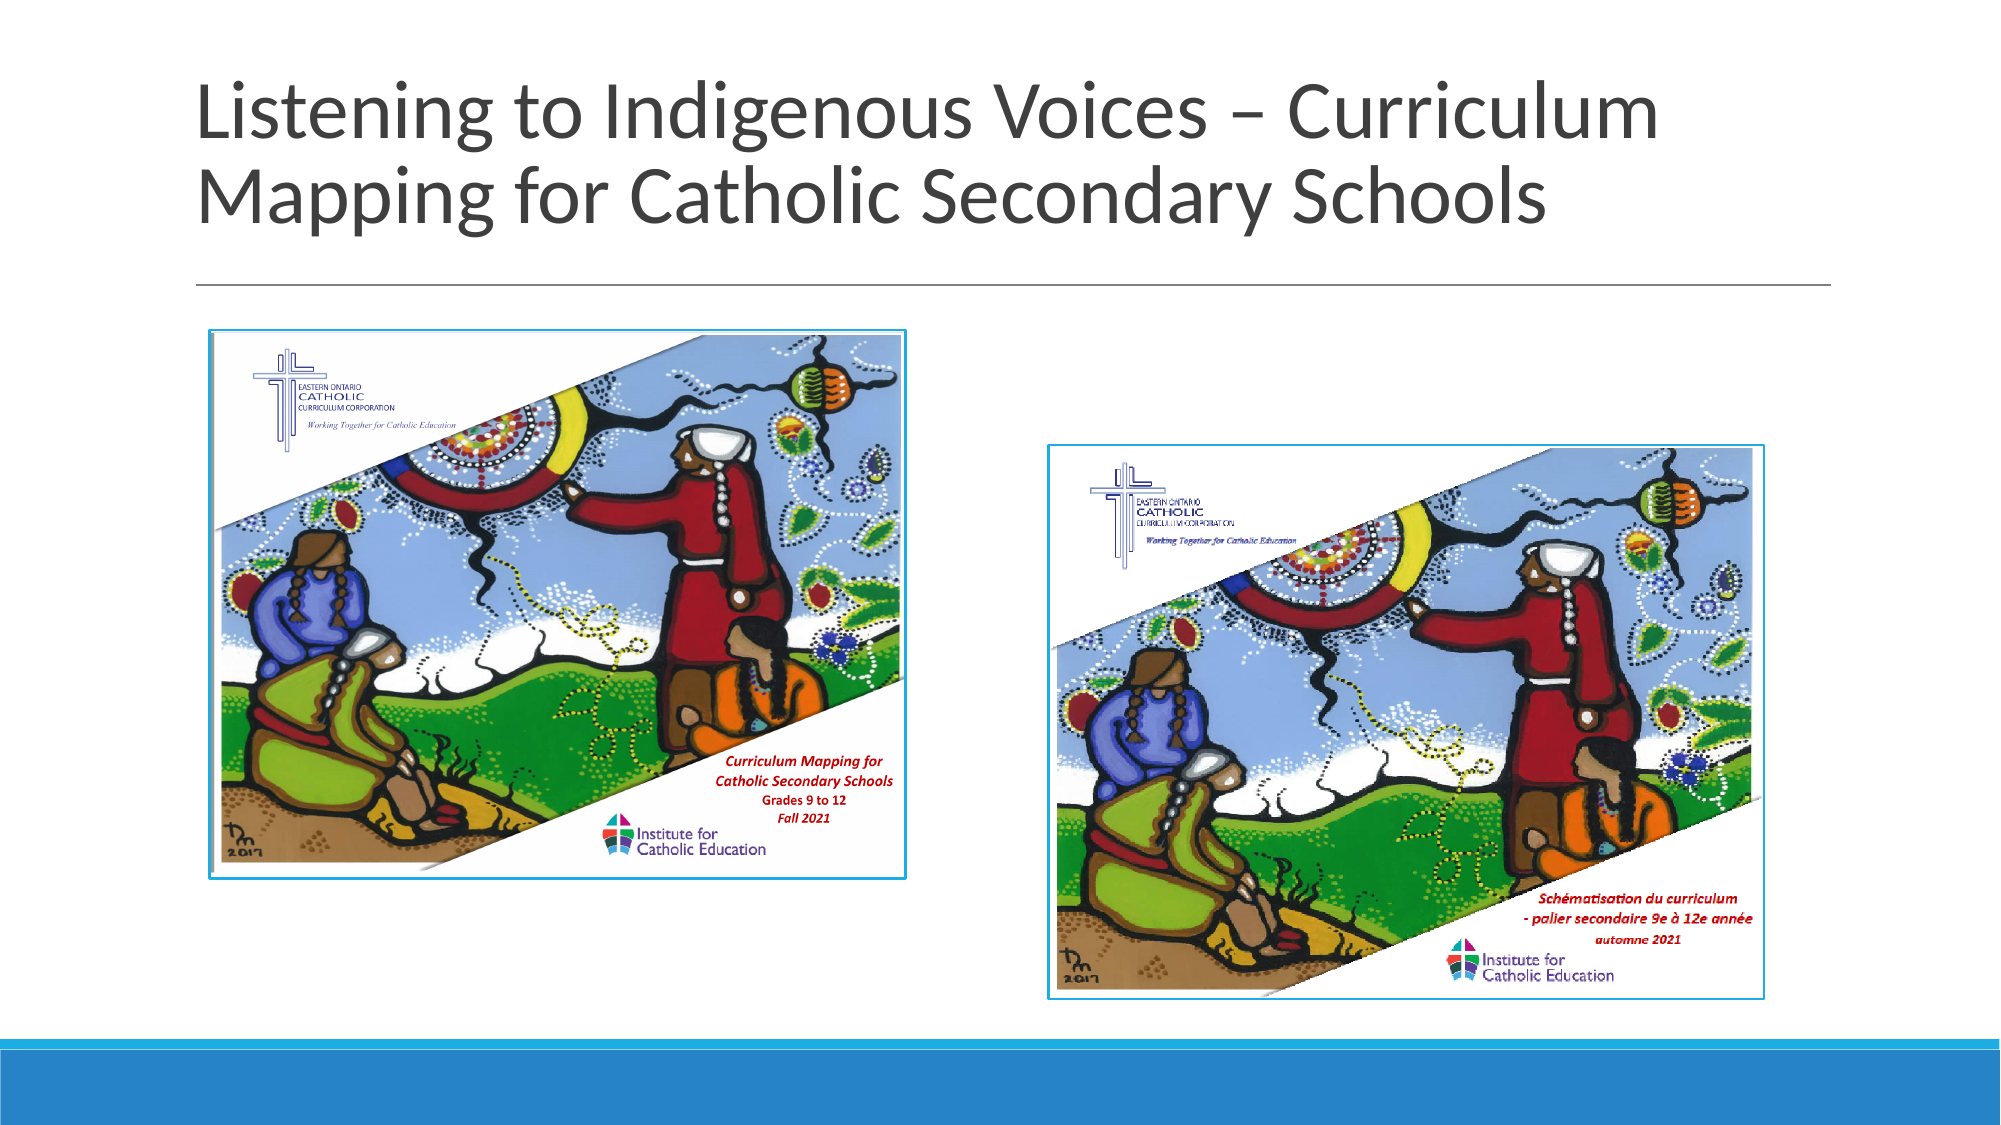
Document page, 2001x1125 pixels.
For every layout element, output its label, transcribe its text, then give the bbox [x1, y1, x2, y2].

picture [210, 331, 905, 878]
title Listening to Indigenous Voices – Curriculum Mapping for Catholic Secondary Schools [180, 47, 1830, 248]
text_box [1049, 446, 1763, 998]
